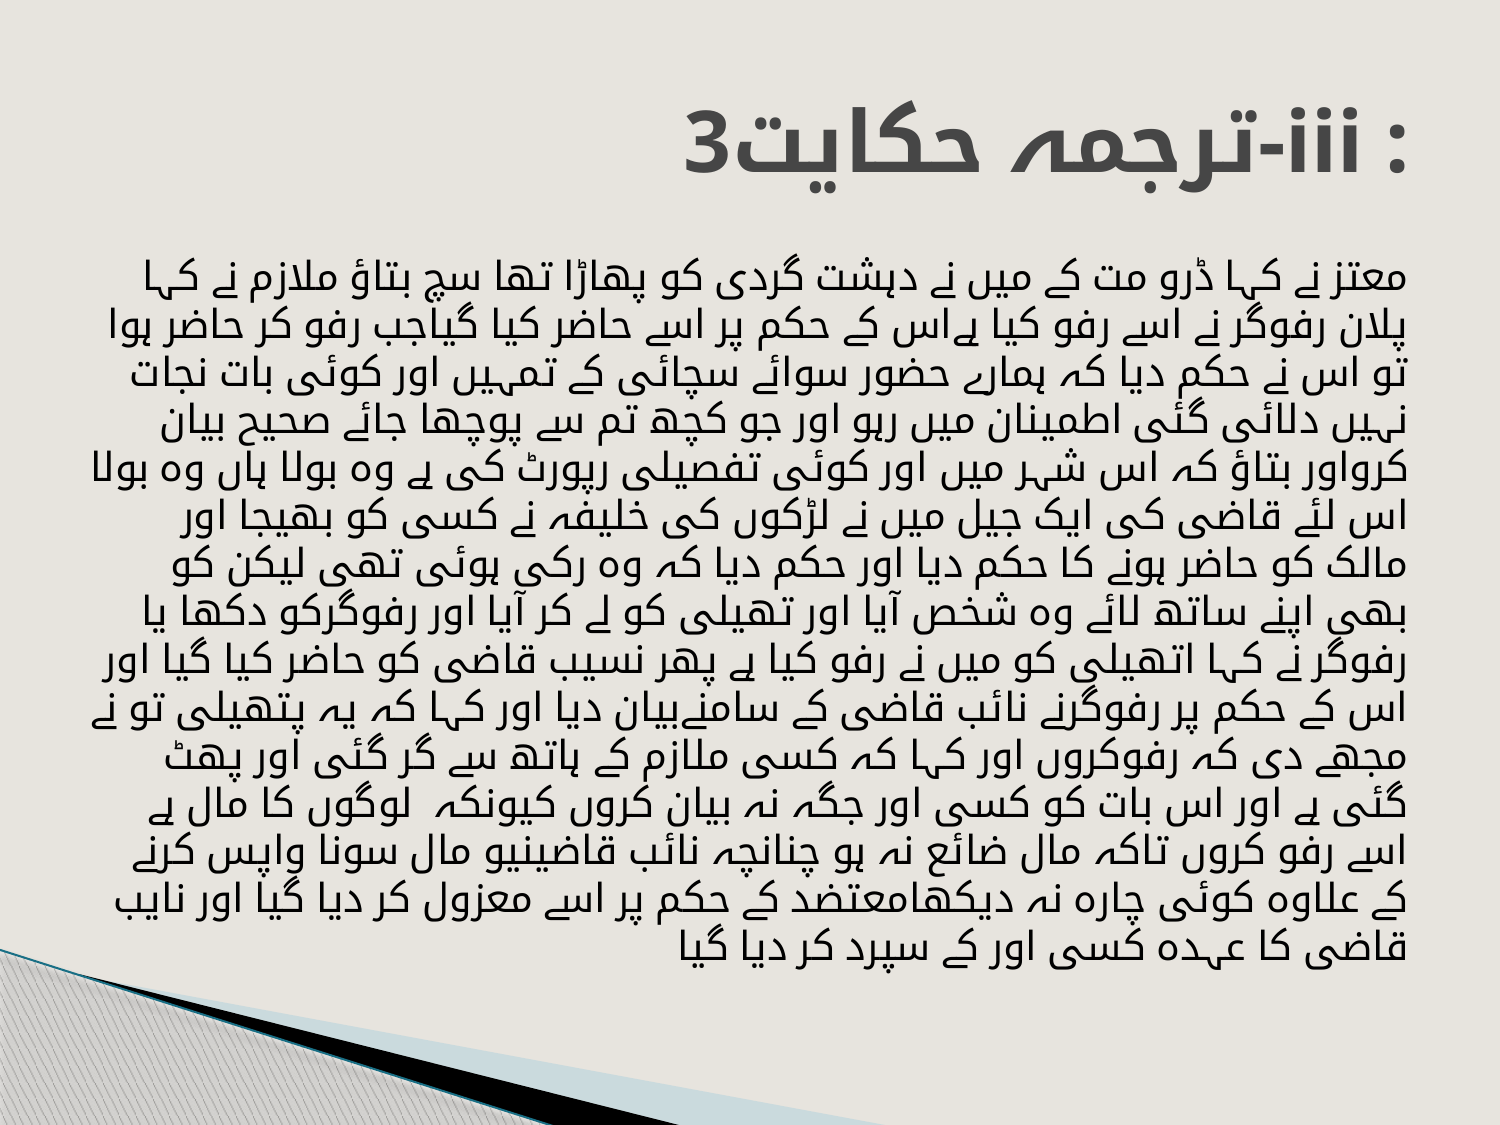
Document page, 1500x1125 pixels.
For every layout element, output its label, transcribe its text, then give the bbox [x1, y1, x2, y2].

list معتز نے کہا ڈرو مت کے میں نے دہشت گردی کو پھاڑا تھا سچ بتاؤ ملازم نے کہا پلان رفوگر نے اسے رفو کیا ہےاس کے حکم پر اسے حاضر کیا گیاجب رفو کر حاضر ہوا تو اس نے حکم دیا کہ ہمارے حضور سوائے سچائی کے تمہیں اور کوئی بات نجات نہیں دلائی گئی اطمینان میں رہو اور جو کچھ تم سے پوچھا جائے صحیح بیان کرواور بتاؤ کہ اس شہر میں اور کوئی تفصیلی رپورٹ کی ہے وہ بولا ہاں وہ بولا اس لئے قاضی کی ایک جیل میں نے لڑکوں کی خلیفہ نے کسی کو بھیجا اور مالک کو حاضر ہونے کا حکم دیا اور حکم دیا کہ وہ رکی ہوئی تھی لیکن کو بھی اپنے ساتھ لائے وہ شخص آیا اور تھیلی کو لے کر آیا اور رفوگرکو دکھا یا رفوگر نے کہا اتھیلی کو میں نے رفو کیا ہے پھر نسیب قاضی کو حاضر کیا گیا اور اس کے حکم پر رفوگرنے نائب قاضی کے سامنےبیان دیا اور کہا کہ یہ پتھیلی تو نے مجھے دی کہ رفوکروں اور کہا کہ کسی ملازم کے ہاتھ سے گر گئی اور پھٹ گئی ہے اور اس بات کو کسی اور جگہ نہ بیان کروں کیونکہ لوگوں کا مال ہے اسے رفو کروں تاکہ مال ضائع نہ ہو چنانچہ نائب قاضینیو مال سونا واپس کرنے کے علاوہ کوئی چارہ نہ دیکھامعتضد کے حکم پر اسے معزول کر دیا گیا اور نایب قاضی کا عہدہ کسی اور کے سپرد کر دیا گیا [75, 243, 1425, 986]
title ترجمہ حکایت3-iii : [75, 45, 1425, 233]
